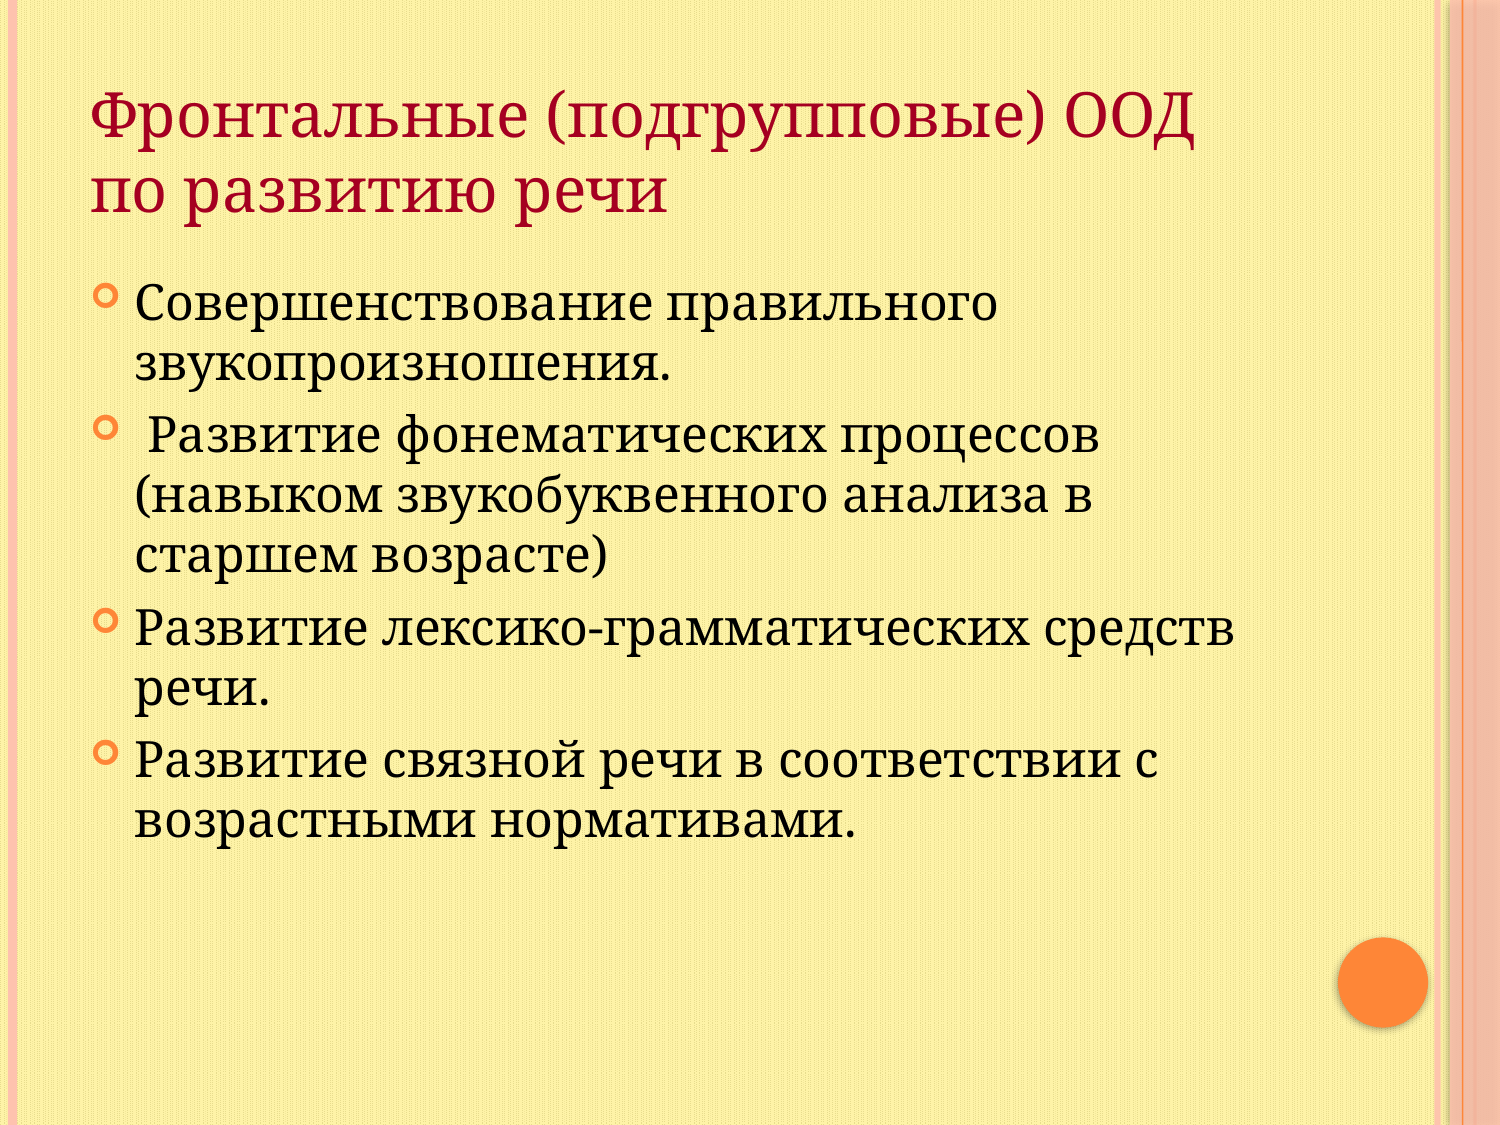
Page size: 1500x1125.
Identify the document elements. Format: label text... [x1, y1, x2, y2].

title Фронтальные (подгрупповые) ООД по развитию речи [75, 45, 1300, 233]
list Совершенствование правильного звукопроизношения. Развитие фонематических процессов (навыком звукобуквенного анализа в старшем возрасте) Развитие лексико-грамматических средств речи. Развитие связной речи в соответствии с возрастными нормативами. [74, 262, 1301, 1063]
